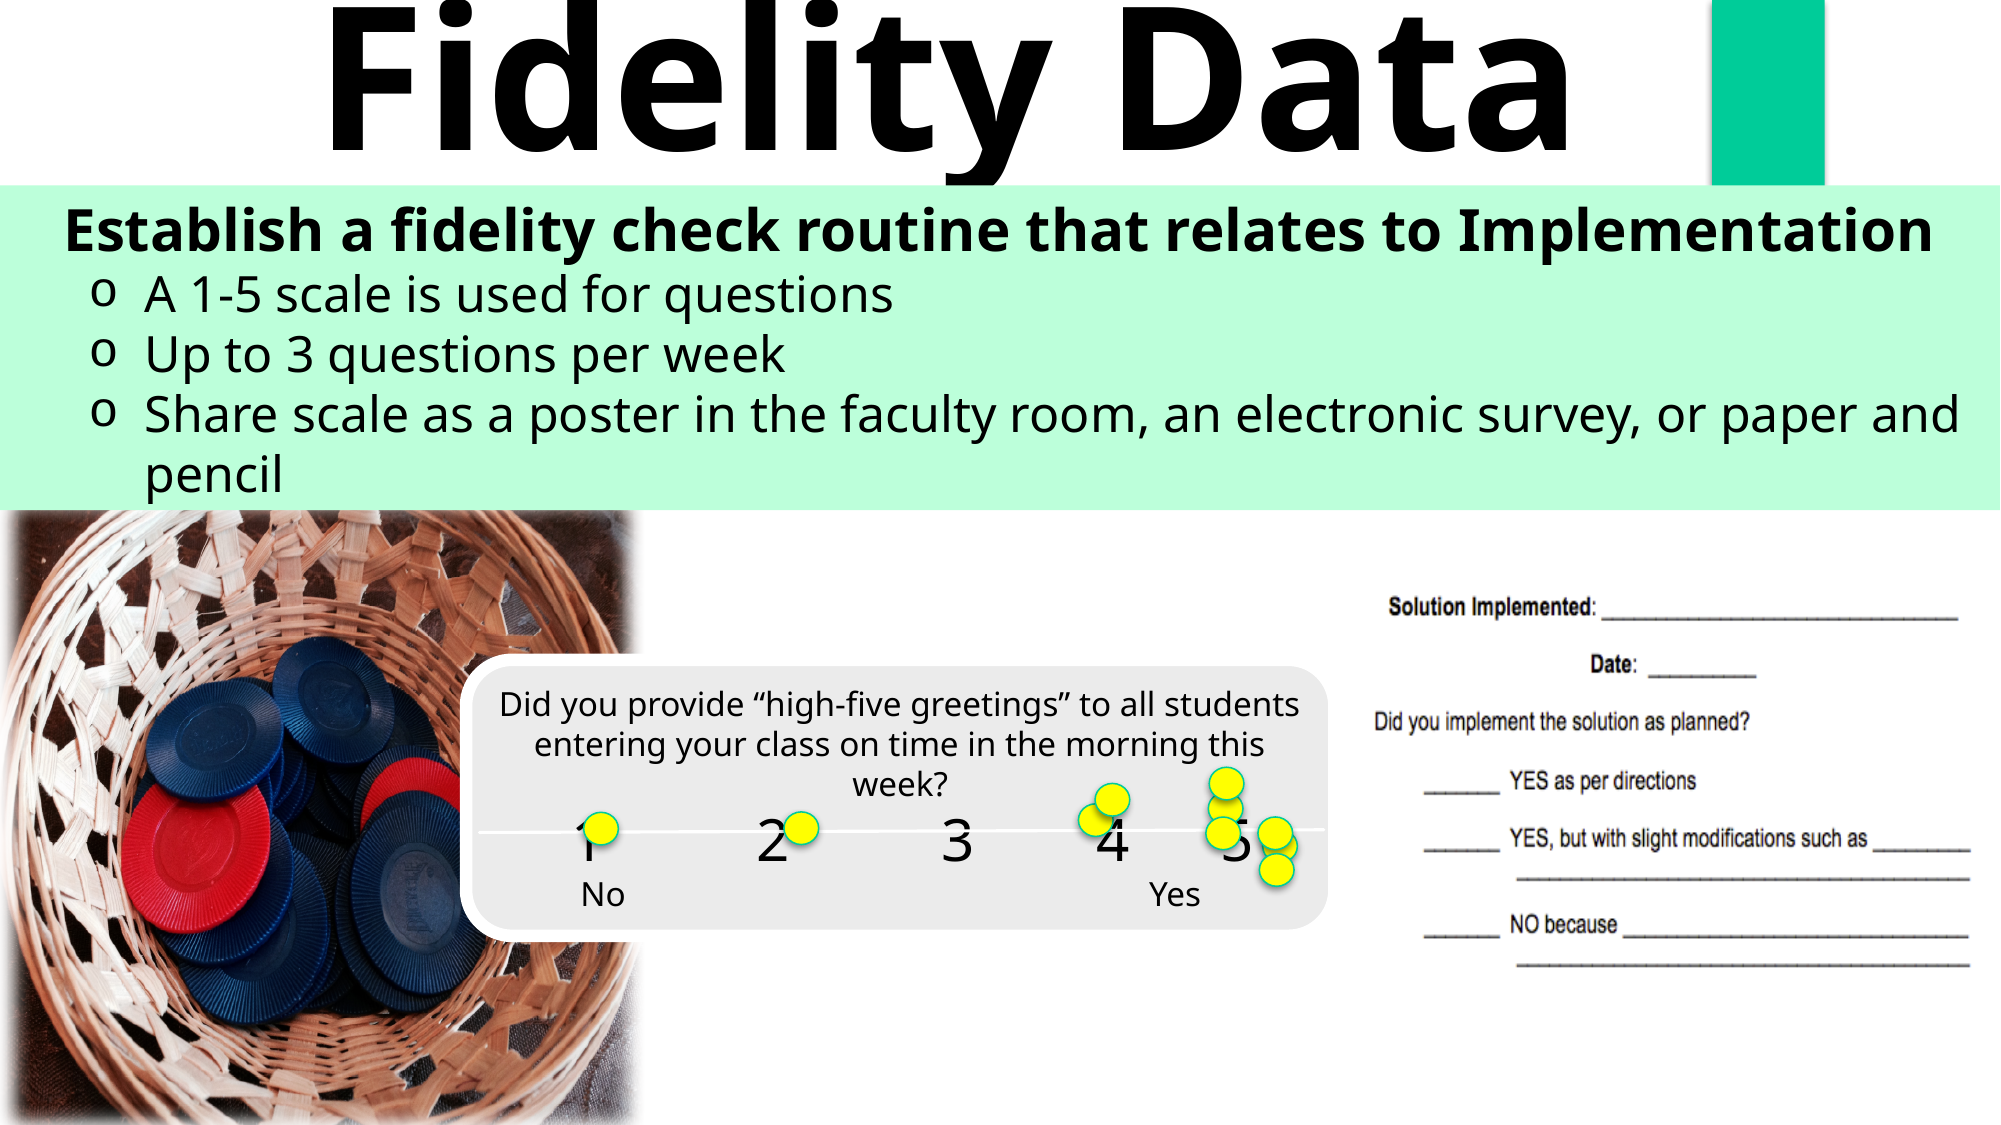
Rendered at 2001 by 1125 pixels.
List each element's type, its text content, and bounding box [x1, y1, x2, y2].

text_box [1289, 843, 1299, 859]
text_box [1258, 816, 1293, 827]
text_box Establish a fidelity check routine that relates to Implementation A 1-5 scale is used for questions Up to 3 questions per week Share scale as a poster in the faculty room, an electronic survey, or paper and pencil [0, 185, 2000, 511]
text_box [479, 829, 1324, 833]
text_box Did you provide “high-five greetings” to all students entering your class on time in the morning this week? 1 2 3 4 5 No Yes [649, 658, 1337, 938]
text_box [1094, 782, 1131, 817]
picture [0, 488, 645, 1125]
text_box [1207, 841, 1240, 851]
text_box [1259, 841, 1292, 851]
text_box [1077, 804, 1108, 827]
text_box [789, 841, 814, 846]
text_box [783, 811, 820, 827]
text_box [1206, 816, 1240, 827]
text_box [1207, 802, 1244, 821]
title Fidelity Data [0, 43, 2000, 167]
text_box [1258, 852, 1295, 888]
text_box [1208, 766, 1245, 801]
picture [1362, 577, 1985, 989]
